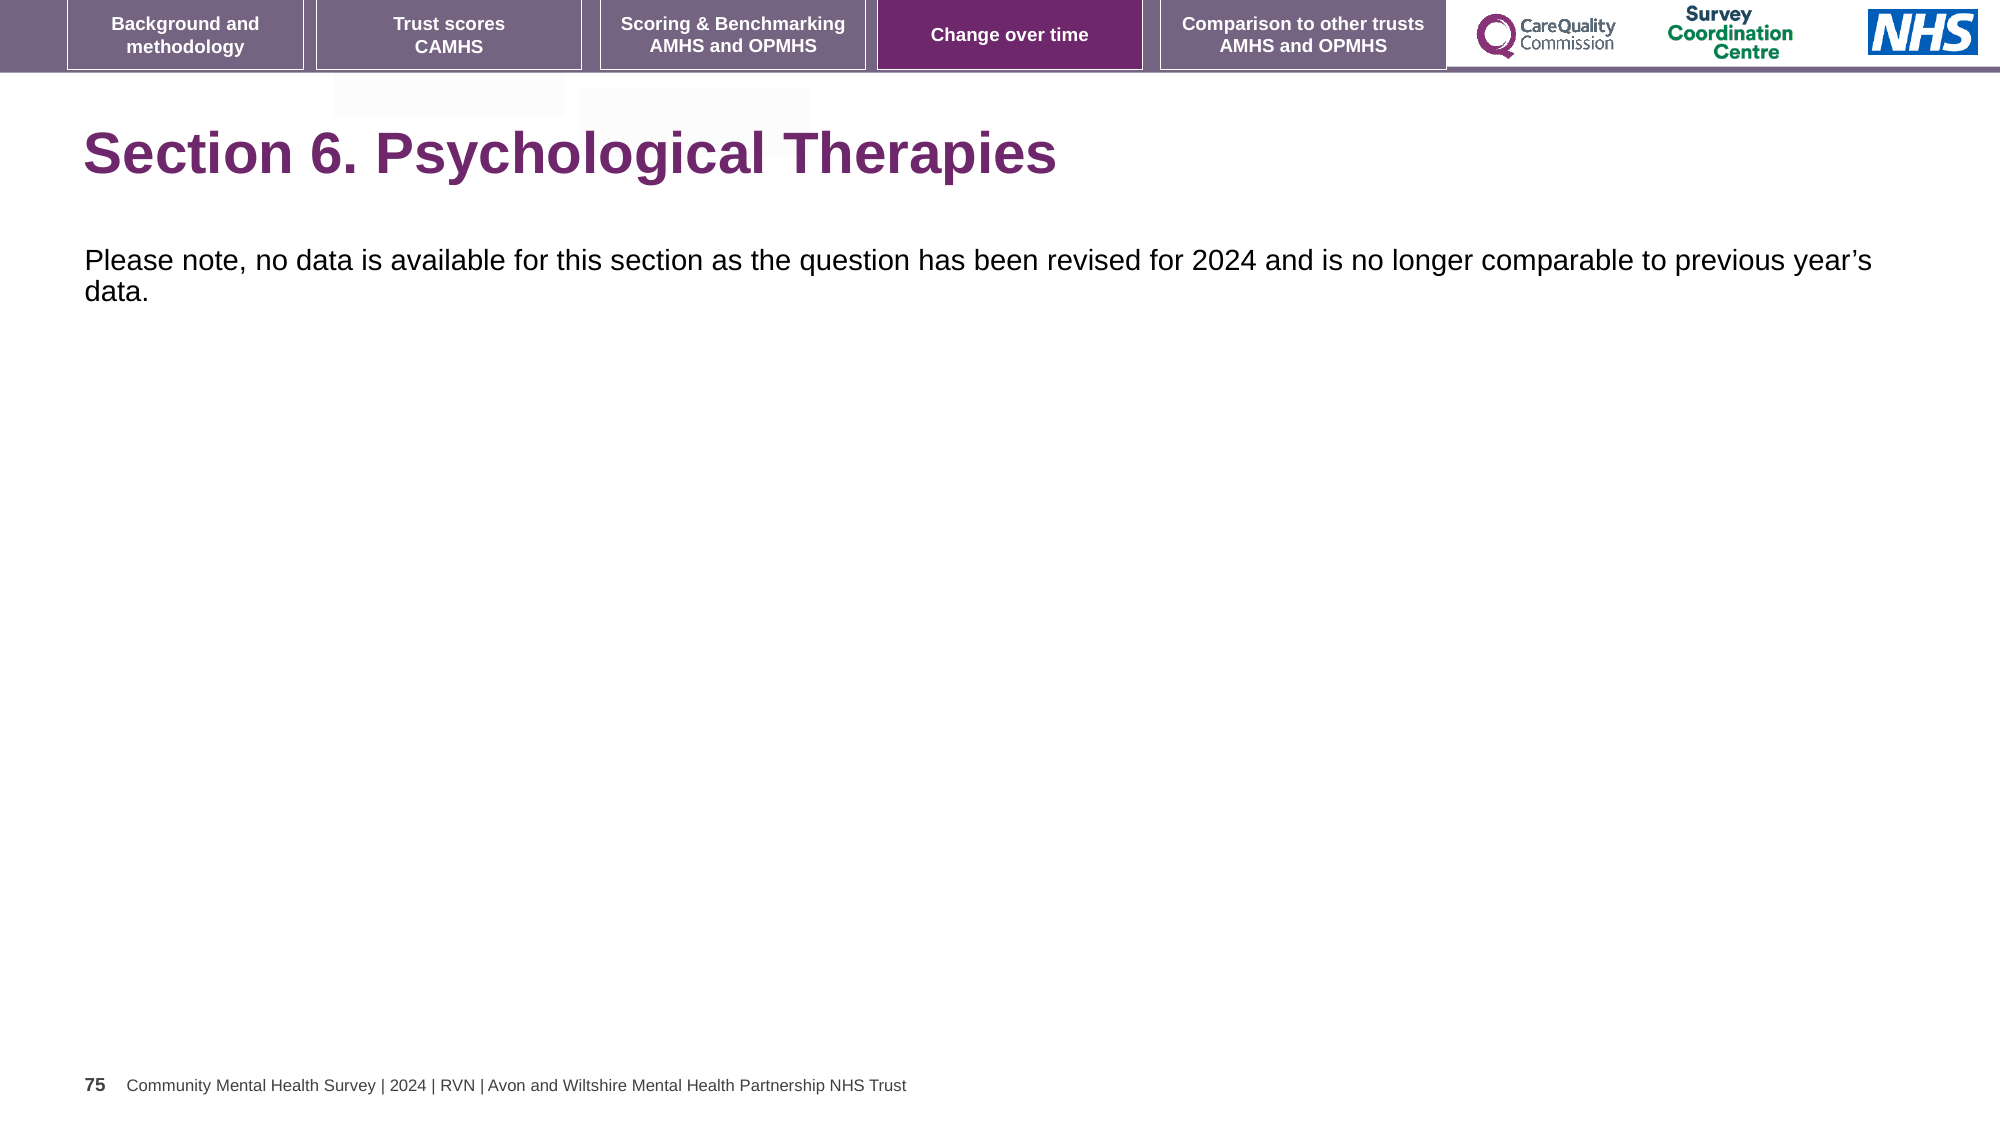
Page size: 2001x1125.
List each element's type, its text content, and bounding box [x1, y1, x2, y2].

text_box Please note, no data is available for this section as the question has been revised for 2024 and is no longer comparable to previous year’s data. [84, 208, 1933, 340]
title Section 6. Psychological Therapies [68, 100, 1942, 209]
picture [1666, 3, 1794, 61]
picture [1476, 13, 1616, 59]
text_box 75 [84, 1065, 122, 1125]
picture [1868, 9, 1978, 55]
